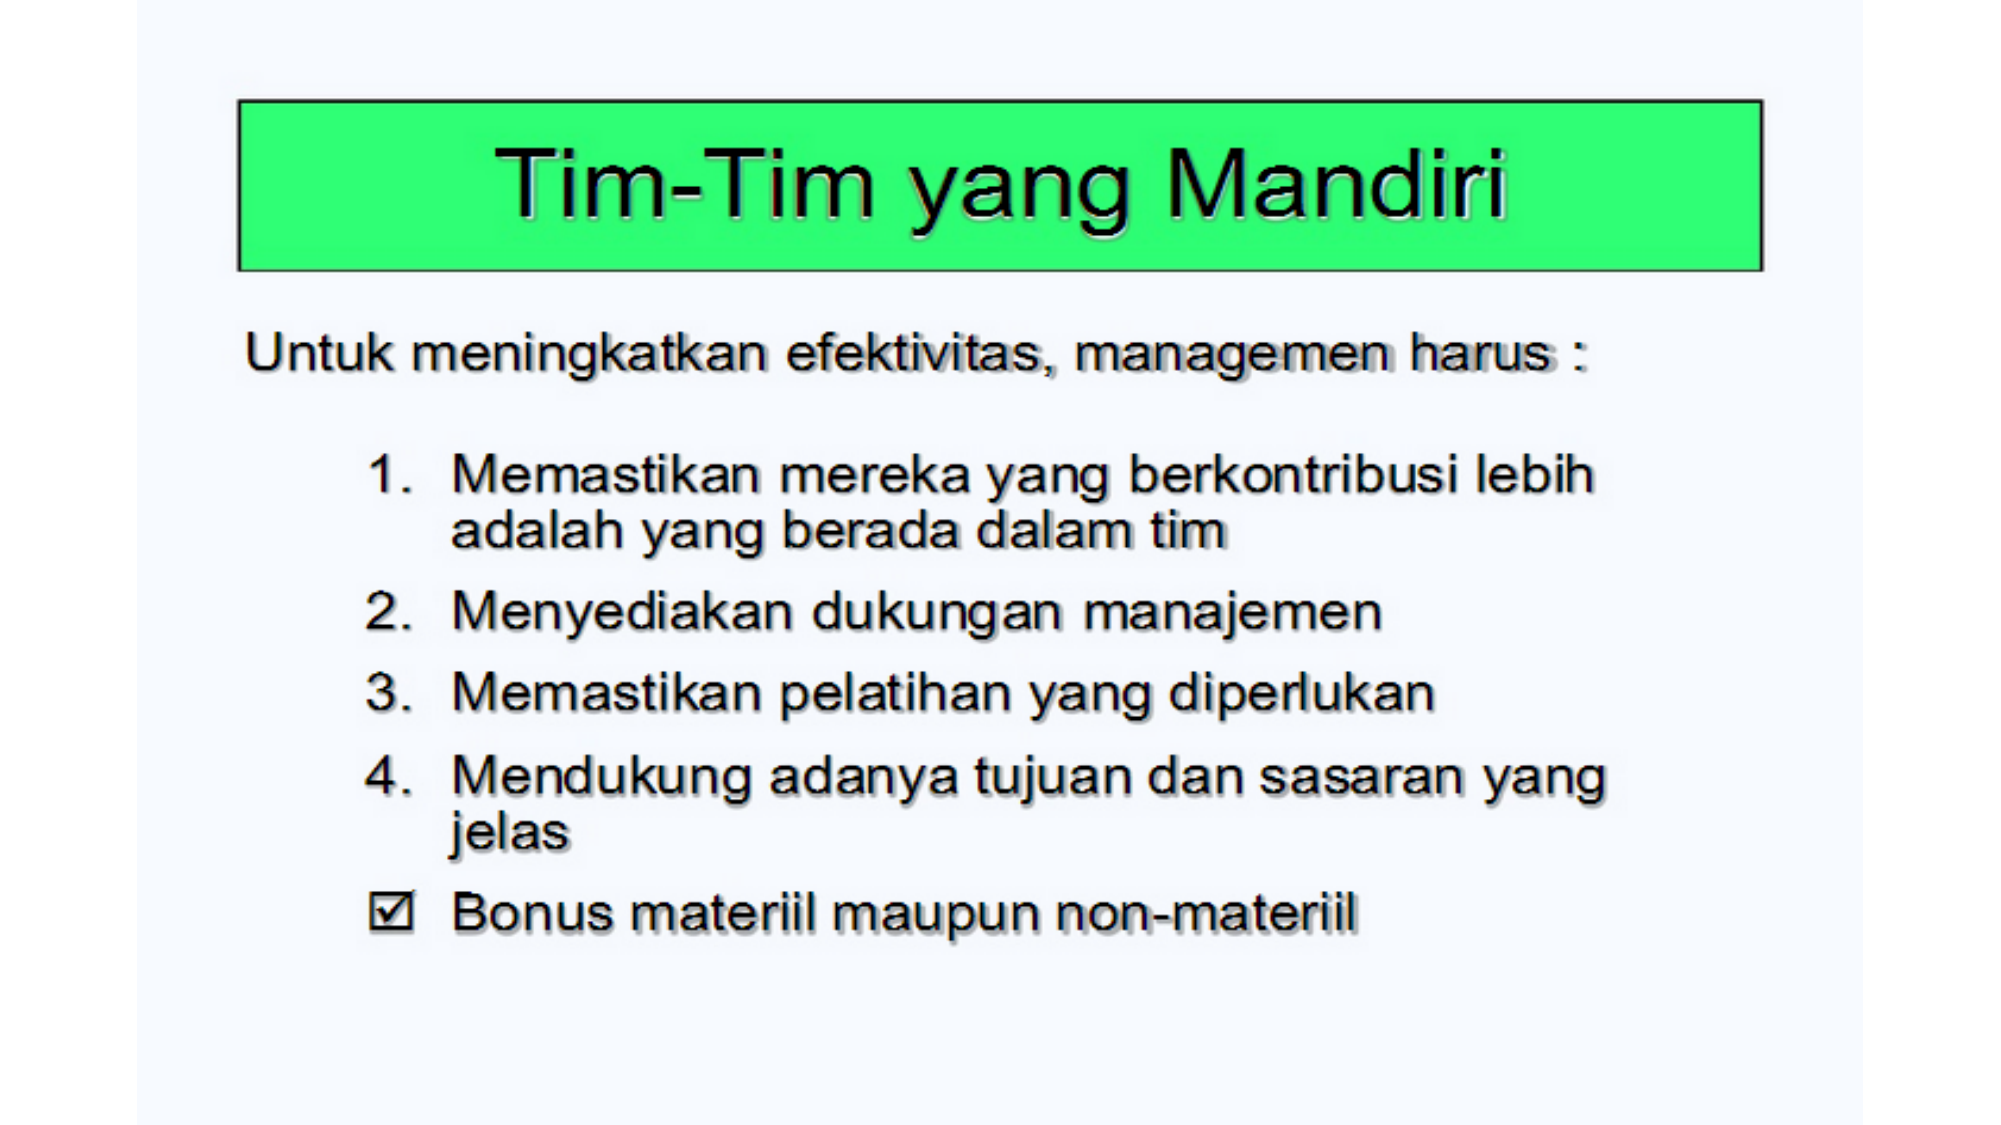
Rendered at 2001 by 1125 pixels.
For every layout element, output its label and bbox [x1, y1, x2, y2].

picture [137, 0, 1863, 1125]
